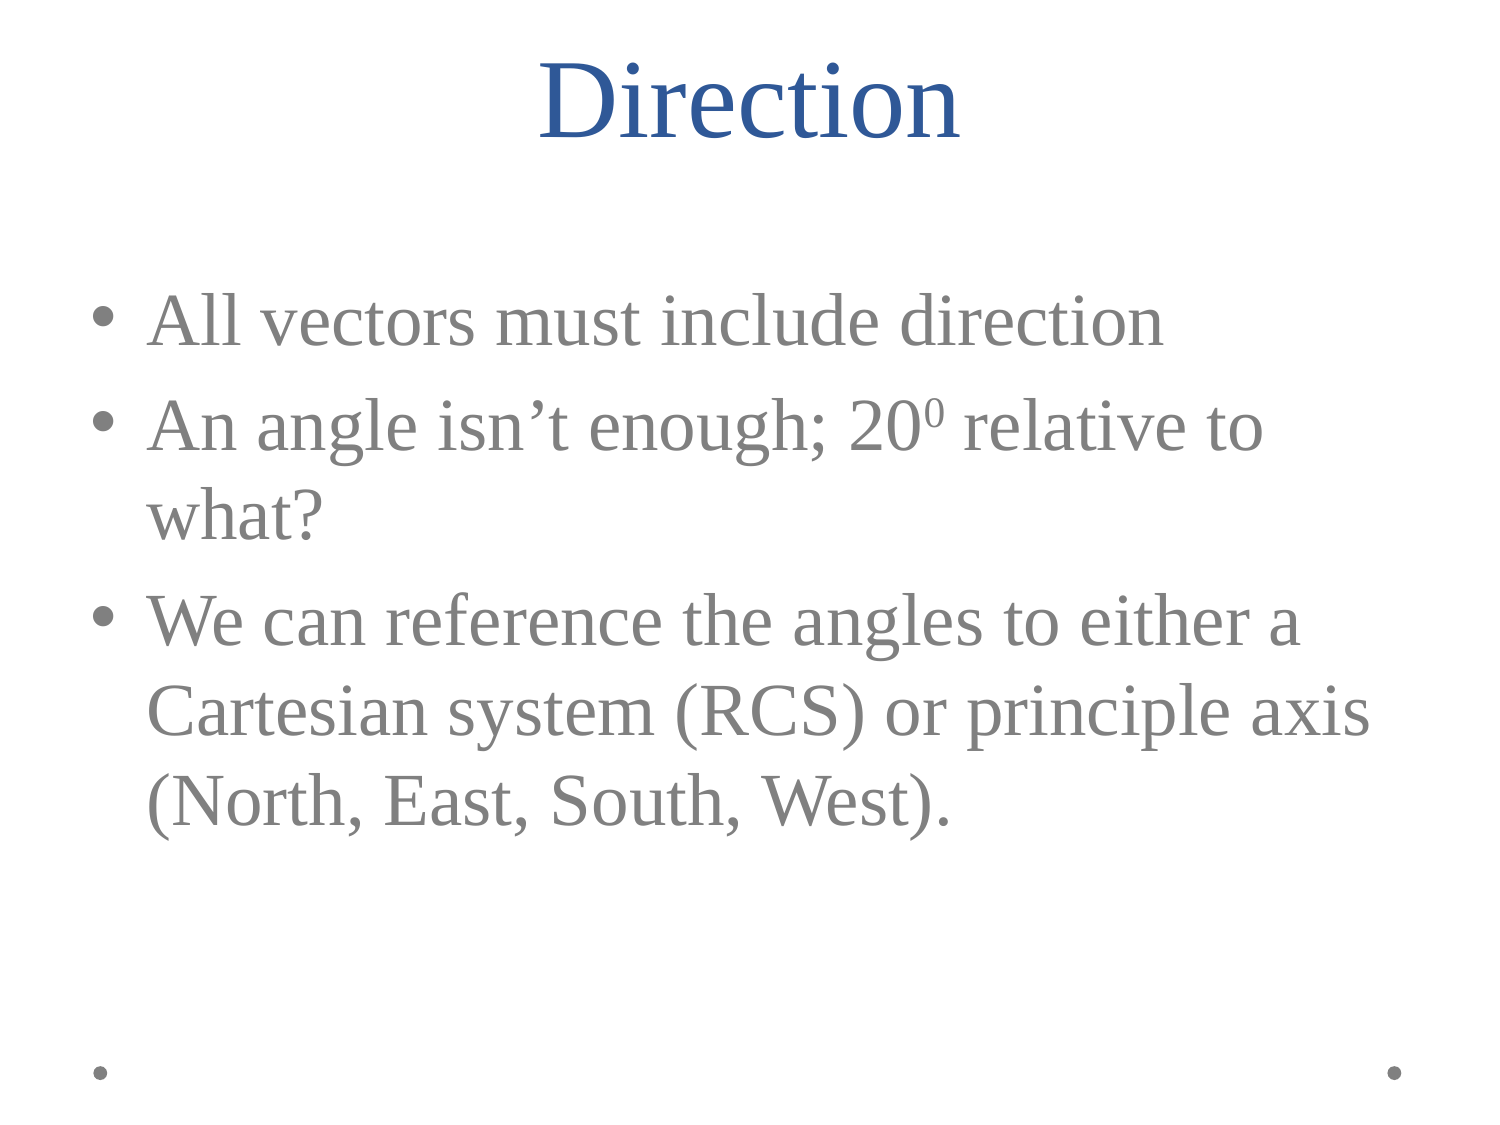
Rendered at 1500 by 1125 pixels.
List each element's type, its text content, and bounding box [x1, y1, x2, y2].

list All vectors must include direction An angle isn’t enough; 200 relative to what? We can reference the angles to either a Cartesian system (RCS) or principle axis (North, East, South, West). [75, 262, 1425, 1005]
title Direction [75, 54, 1425, 168]
